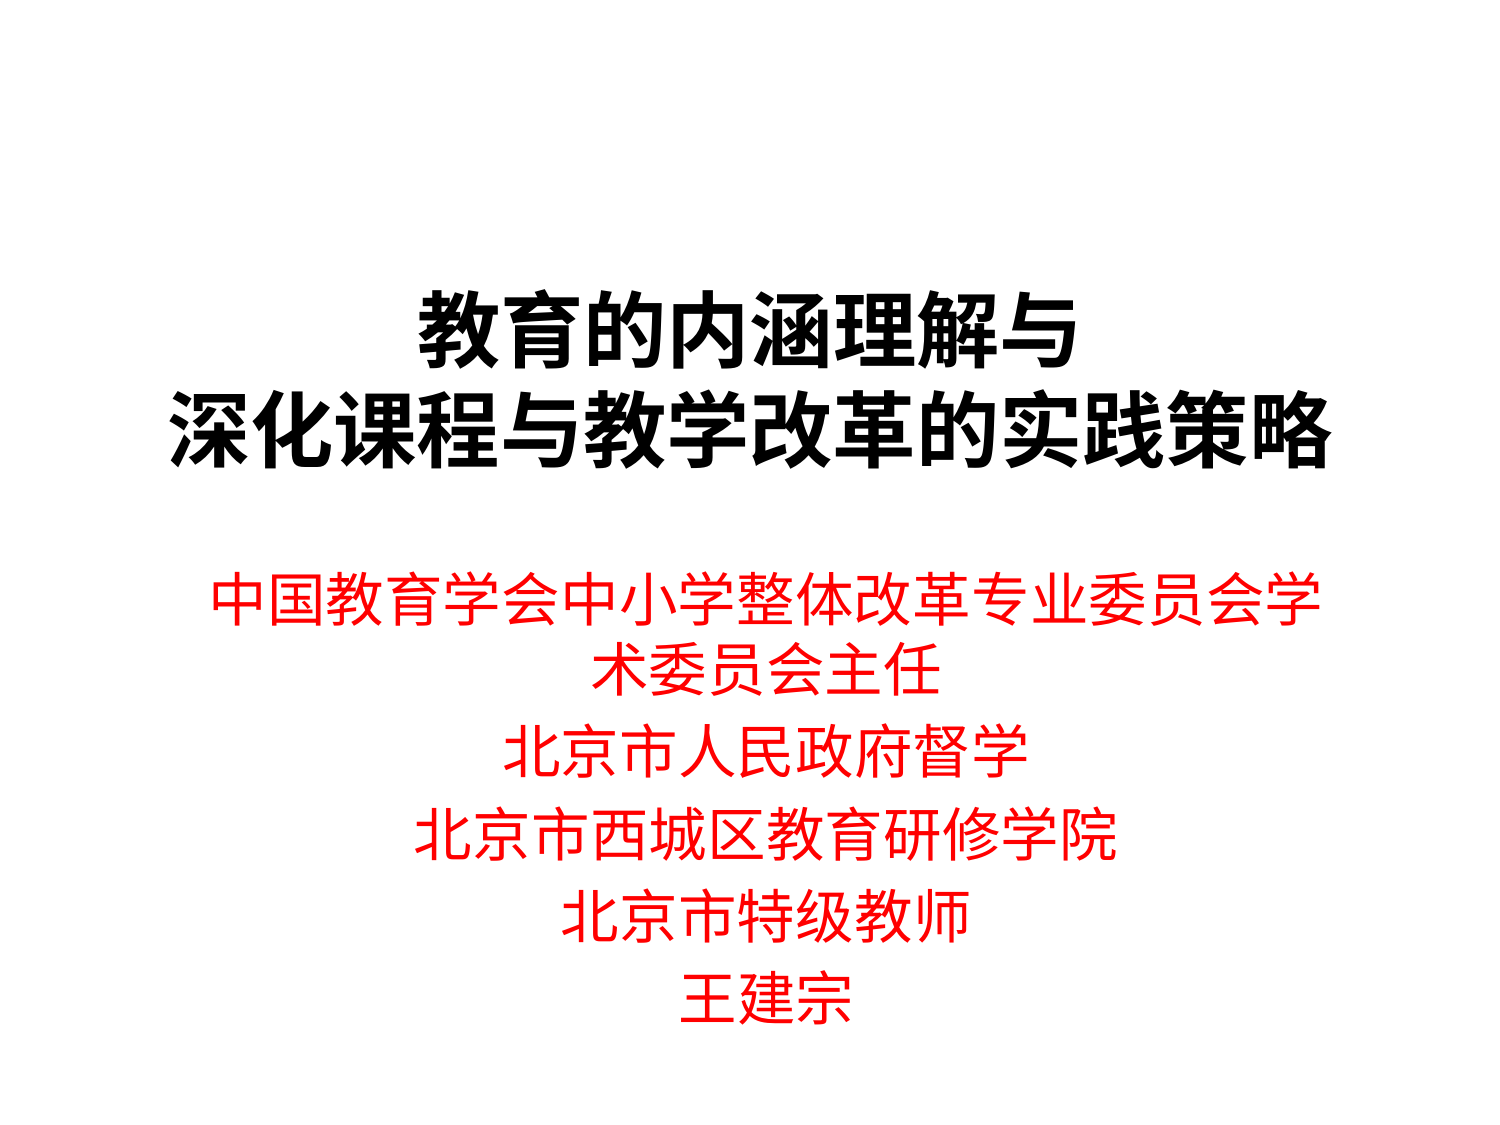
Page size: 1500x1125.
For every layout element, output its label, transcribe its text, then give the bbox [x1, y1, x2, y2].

title 教育的内涵理解与 深化课程与教学改革的实践策略 [112, 257, 1388, 499]
subtitle 中国教育学会中小学整体改革专业委员会学术委员会主任 北京市人民政府督学 北京市西城区教育研修学院 北京市特级教师 王建宗 [187, 555, 1346, 1043]
